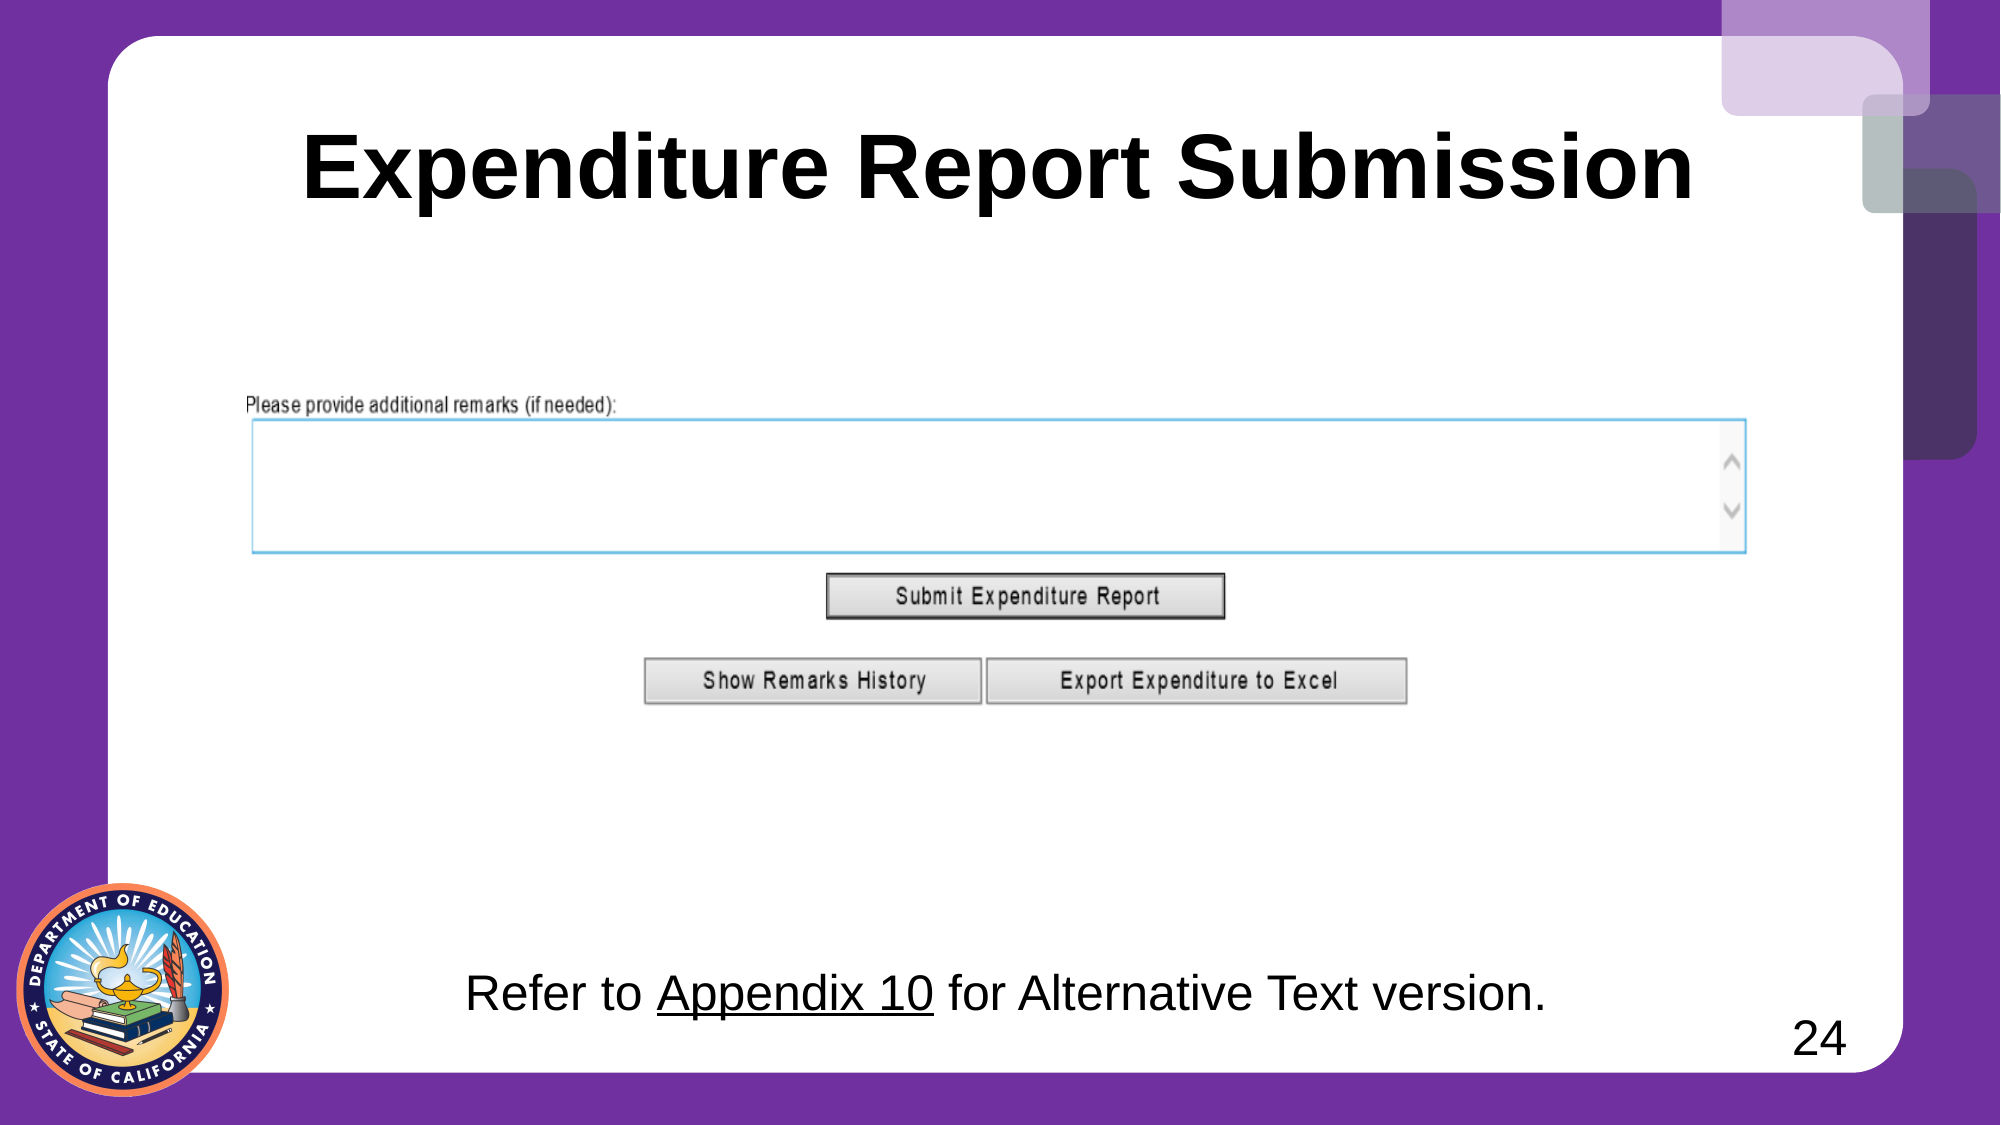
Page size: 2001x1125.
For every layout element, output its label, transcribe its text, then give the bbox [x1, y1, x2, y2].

text_box Refer to Appendix 10 for Alternative Text version. [449, 952, 1798, 1028]
picture [16, 883, 229, 1097]
slide_number 24 [1412, 990, 1863, 1081]
title Expenditure Report Submission [222, 59, 1778, 278]
picture [247, 315, 1752, 750]
